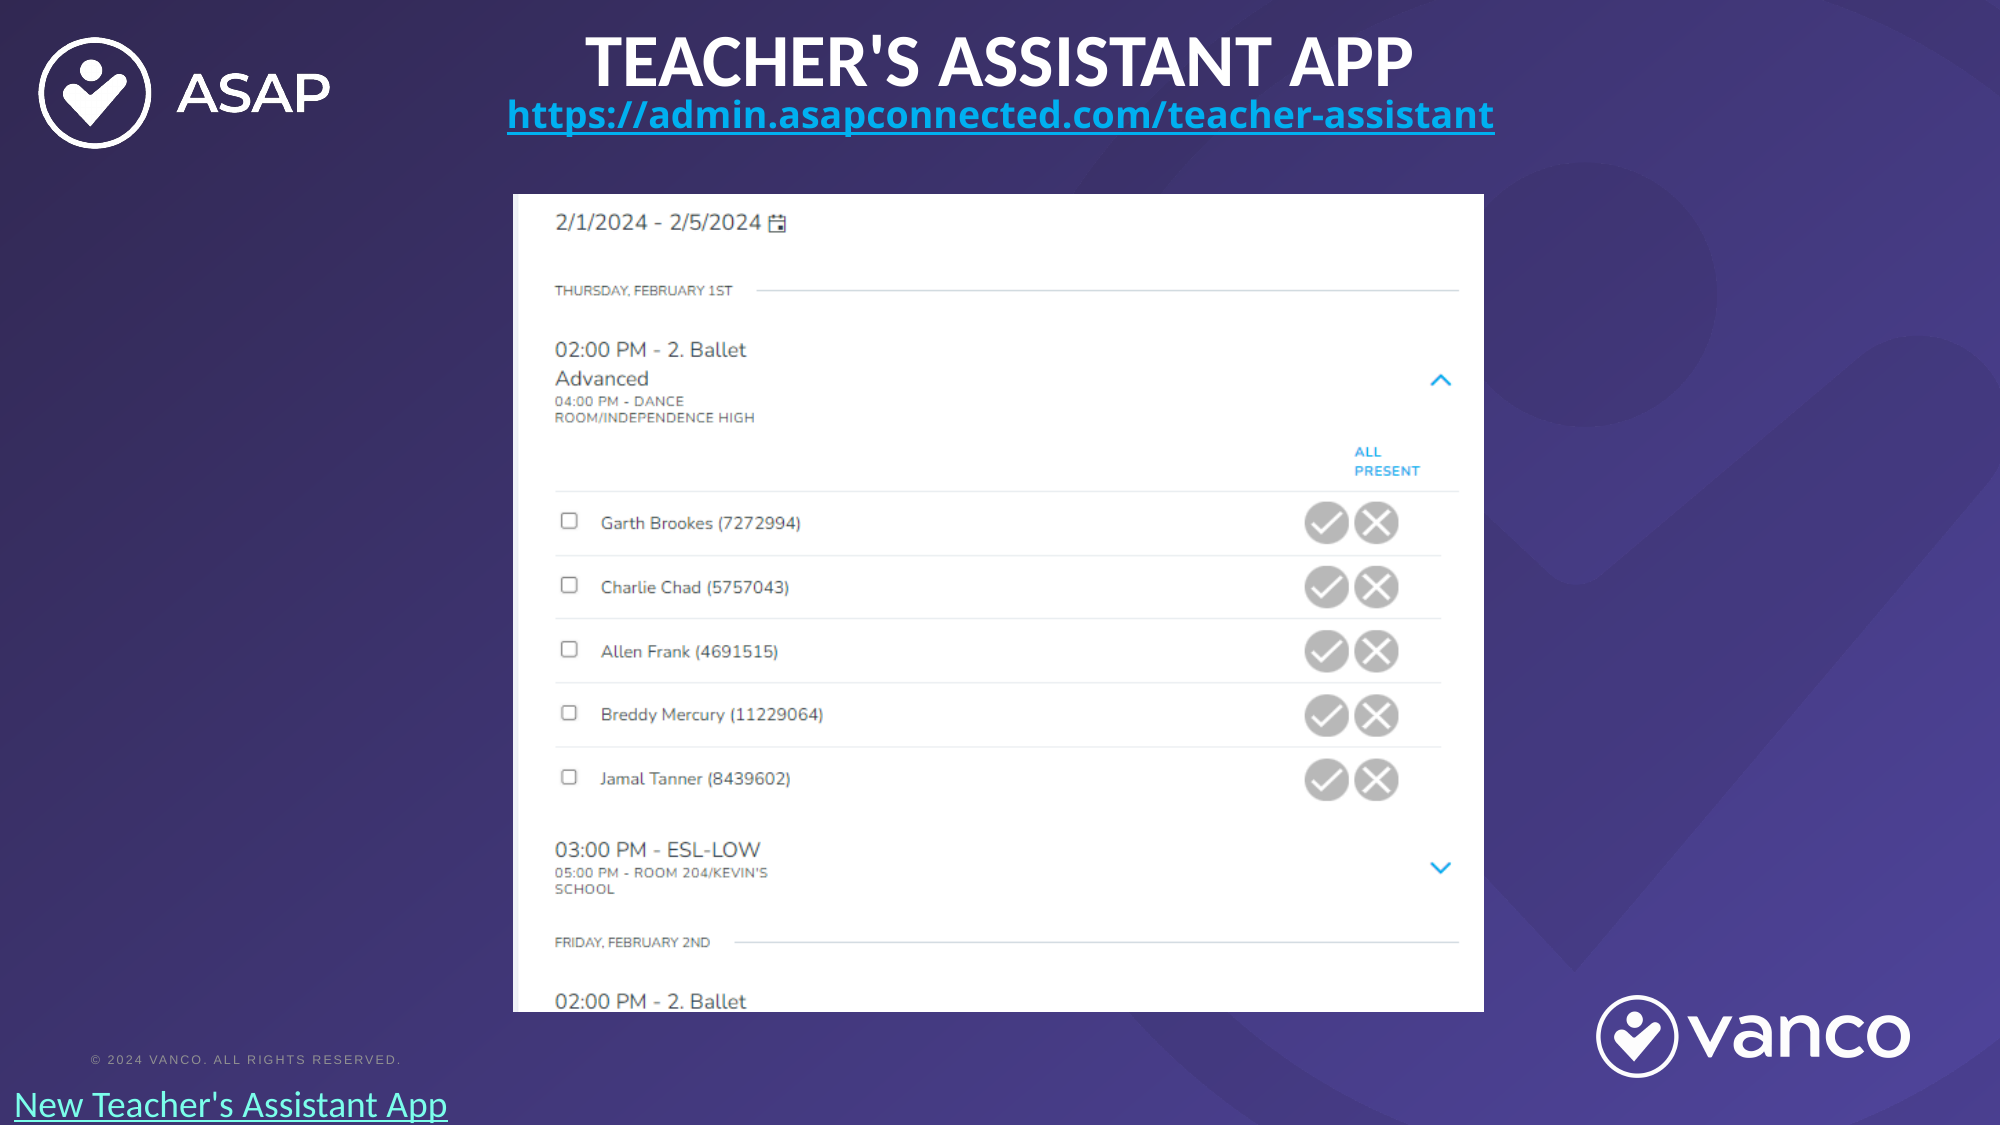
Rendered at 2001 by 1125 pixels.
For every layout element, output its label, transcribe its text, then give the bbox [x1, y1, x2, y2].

picture [38, 37, 330, 149]
title https://admin.asapconnected.com/teacher-assistant [330, 84, 1761, 149]
picture [513, 194, 1488, 1012]
text_box TEACHER'S ASSISTANT APP [520, 0, 1481, 125]
text_box New Teacher's Assistant App [0, 1072, 1858, 1125]
picture [1596, 995, 1910, 1078]
